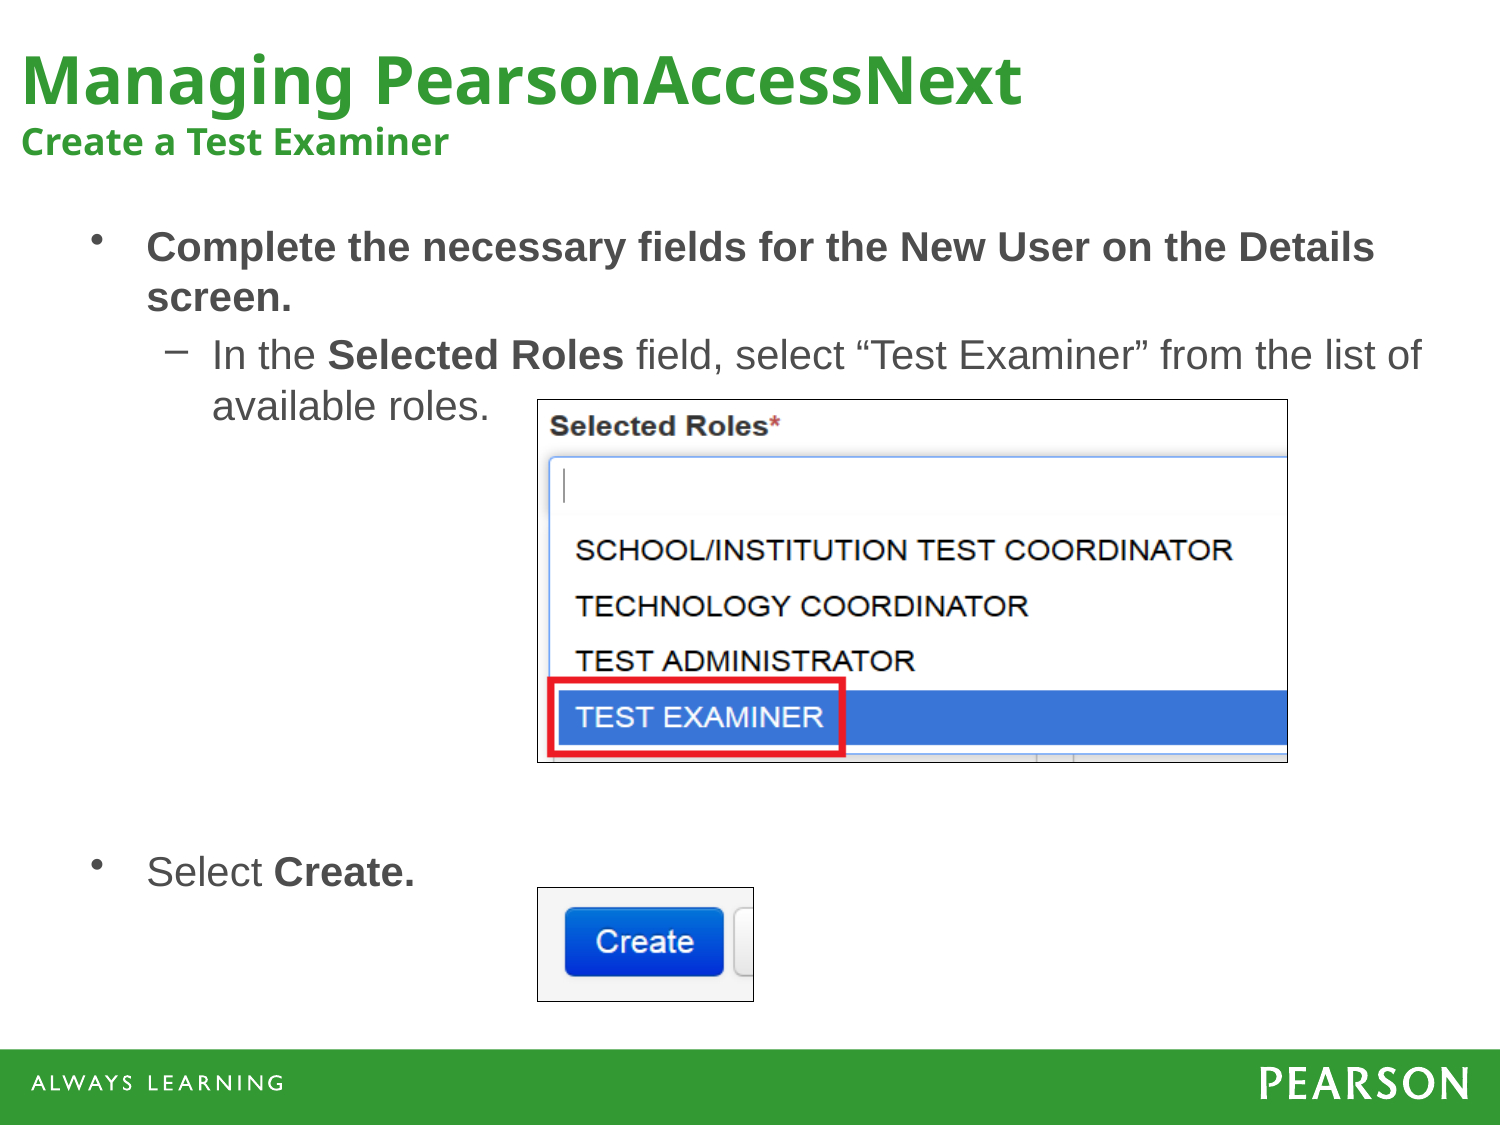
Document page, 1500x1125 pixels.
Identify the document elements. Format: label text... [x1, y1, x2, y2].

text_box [0, 1042, 1500, 1125]
title Managing PearsonAccessNext Create a Test Examiner [5, 37, 1476, 163]
picture [537, 887, 754, 1002]
picture [537, 399, 1288, 763]
list Complete the necessary fields for the New User on the Details screen. In the Selected Roles field, select “Test Examiner” from the list of available roles. Select Create. [74, 212, 1500, 1042]
